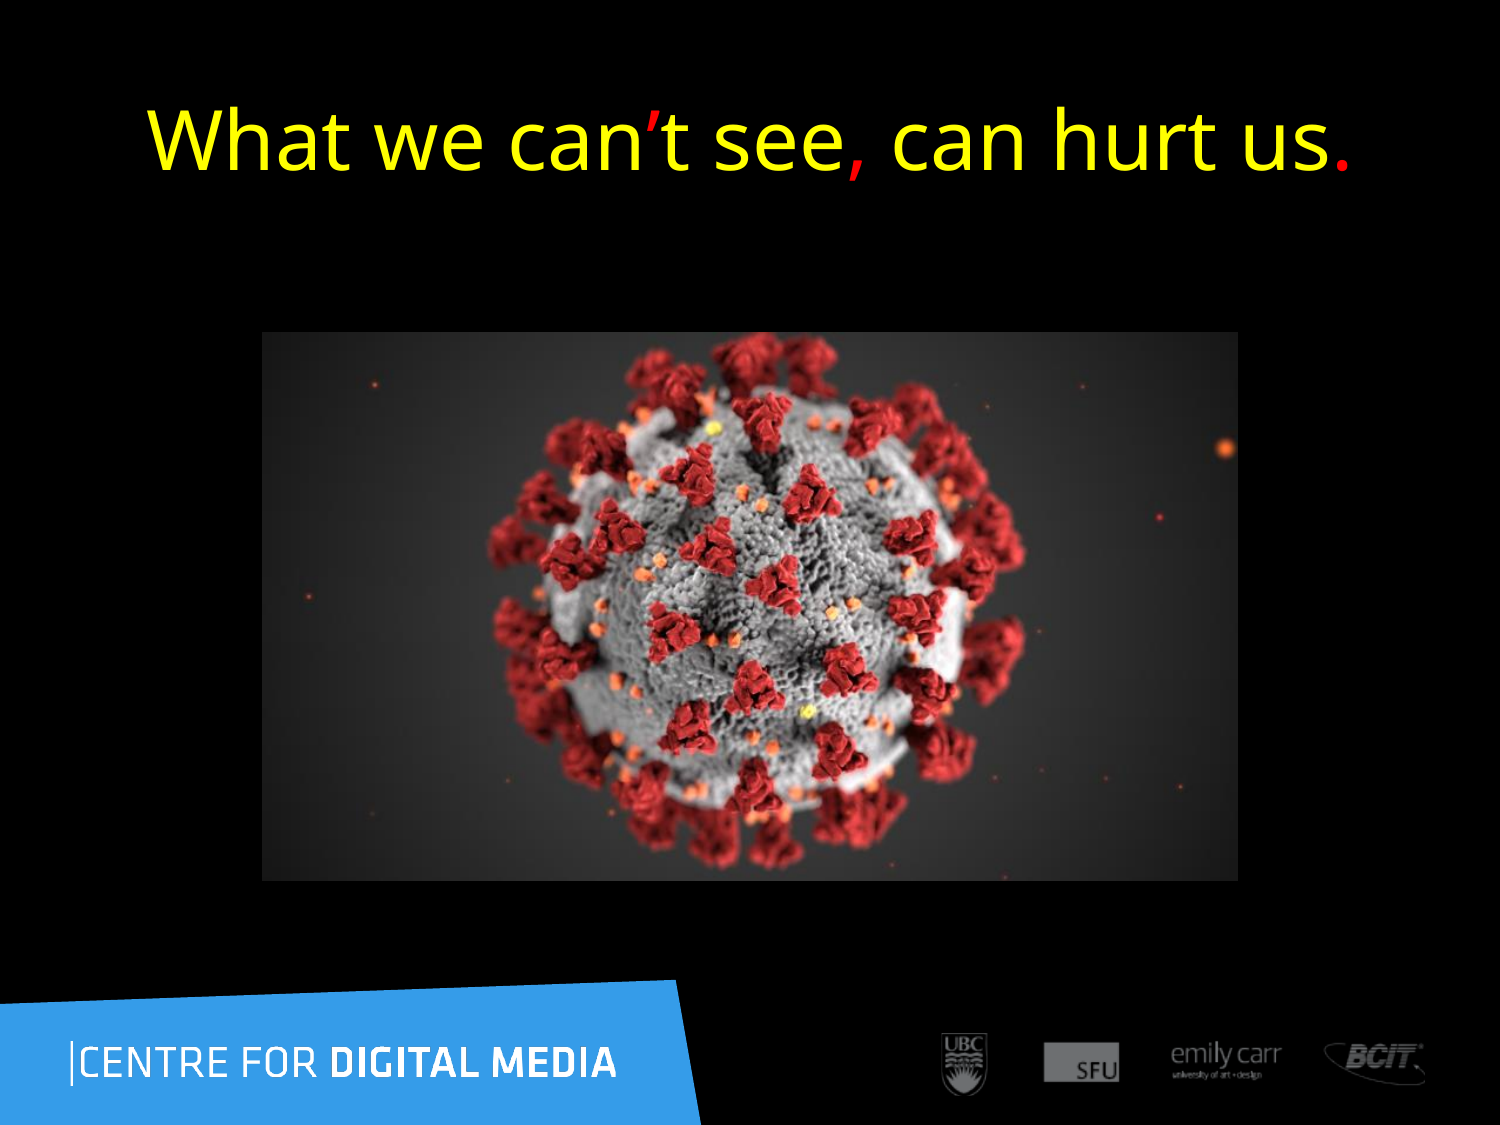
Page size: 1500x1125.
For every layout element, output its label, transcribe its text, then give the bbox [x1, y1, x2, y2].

picture [262, 332, 1238, 882]
title What we can’t see, can hurt us. [75, 53, 1425, 221]
